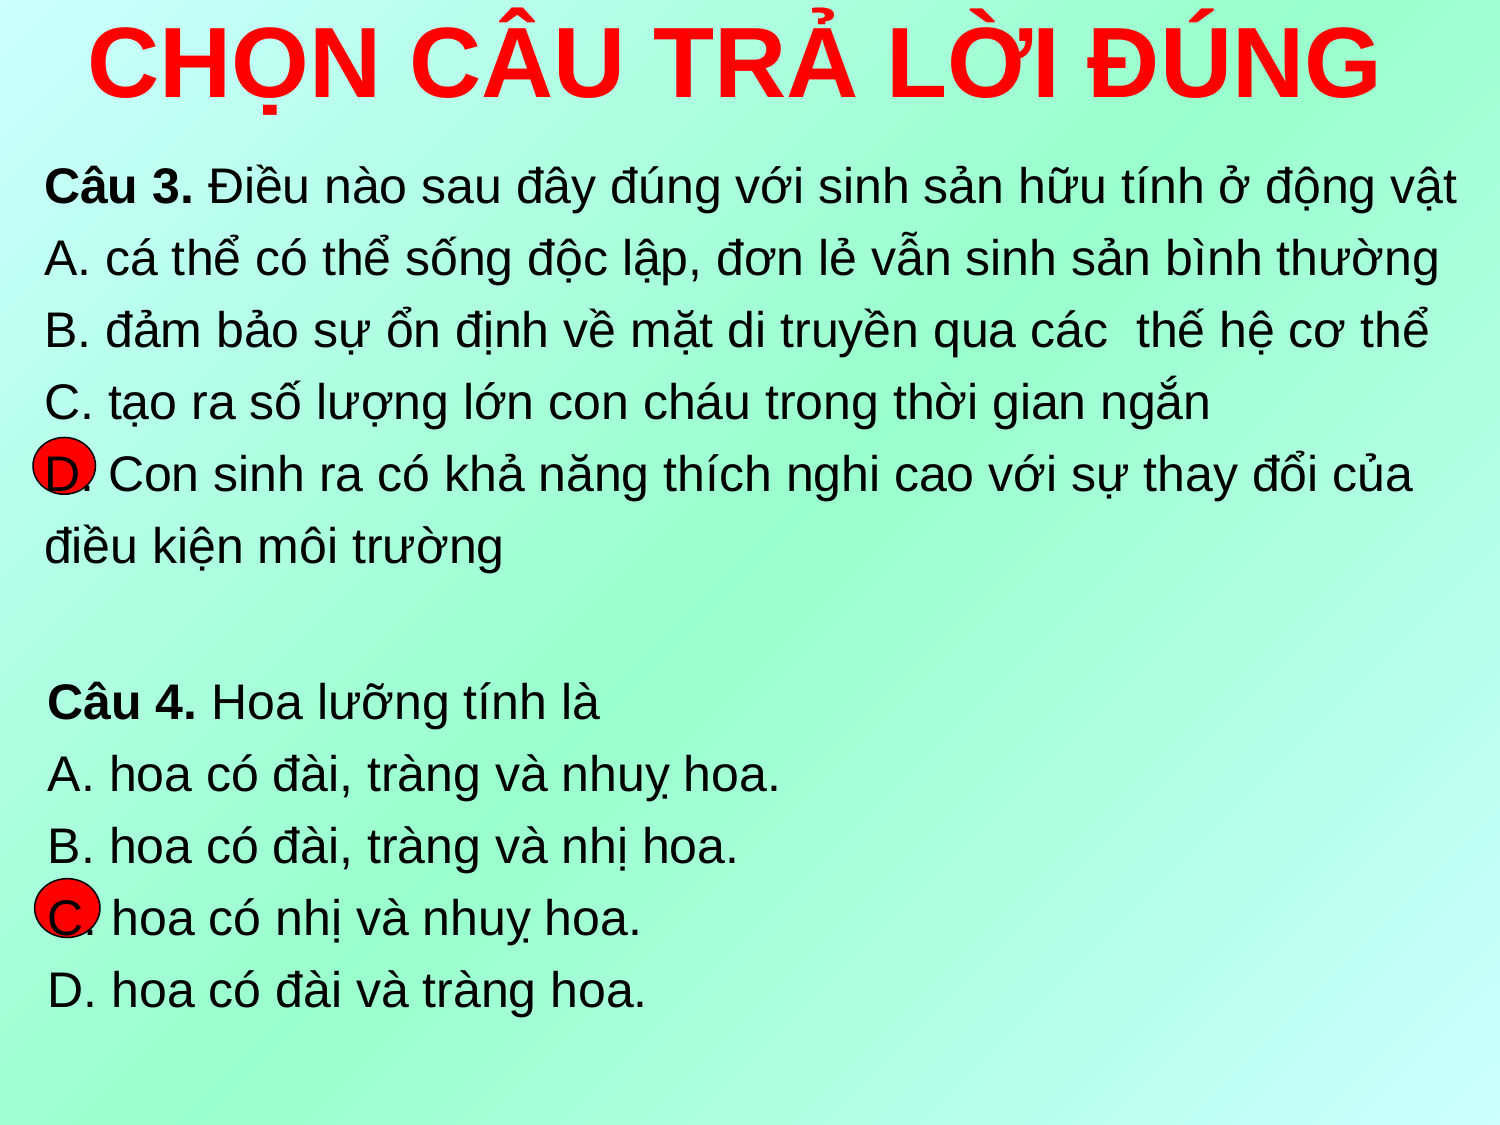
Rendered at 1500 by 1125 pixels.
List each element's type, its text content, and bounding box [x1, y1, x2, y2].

text_box Câu 3. Điều nào sau đây đúng với sinh sản hữu tính ở động vật A. cá thể có thể sống độc lập, đơn lẻ vẫn sinh sản bình thường B. đảm bảo sự ổn định về mặt di truyền qua các thế hệ cơ thể C. tạo ra số lượng lớn con cháu trong thời gian ngắn D. Con sinh ra có khả năng thích nghi cao với sự thay đổi của điều kiện môi trường [29, 133, 1500, 581]
text_box Câu 4. Hoa lưỡng tính là A. hoa có đài, tràng và nhuỵ hoa. B. hoa có đài, tràng và nhị hoa. C. hoa có nhị và nhuỵ hoa. D. hoa có đài và tràng hoa. [33, 650, 1421, 1025]
text_box CHỌN CÂU TRẢ LỜI ĐÚNG [50, 0, 1421, 125]
